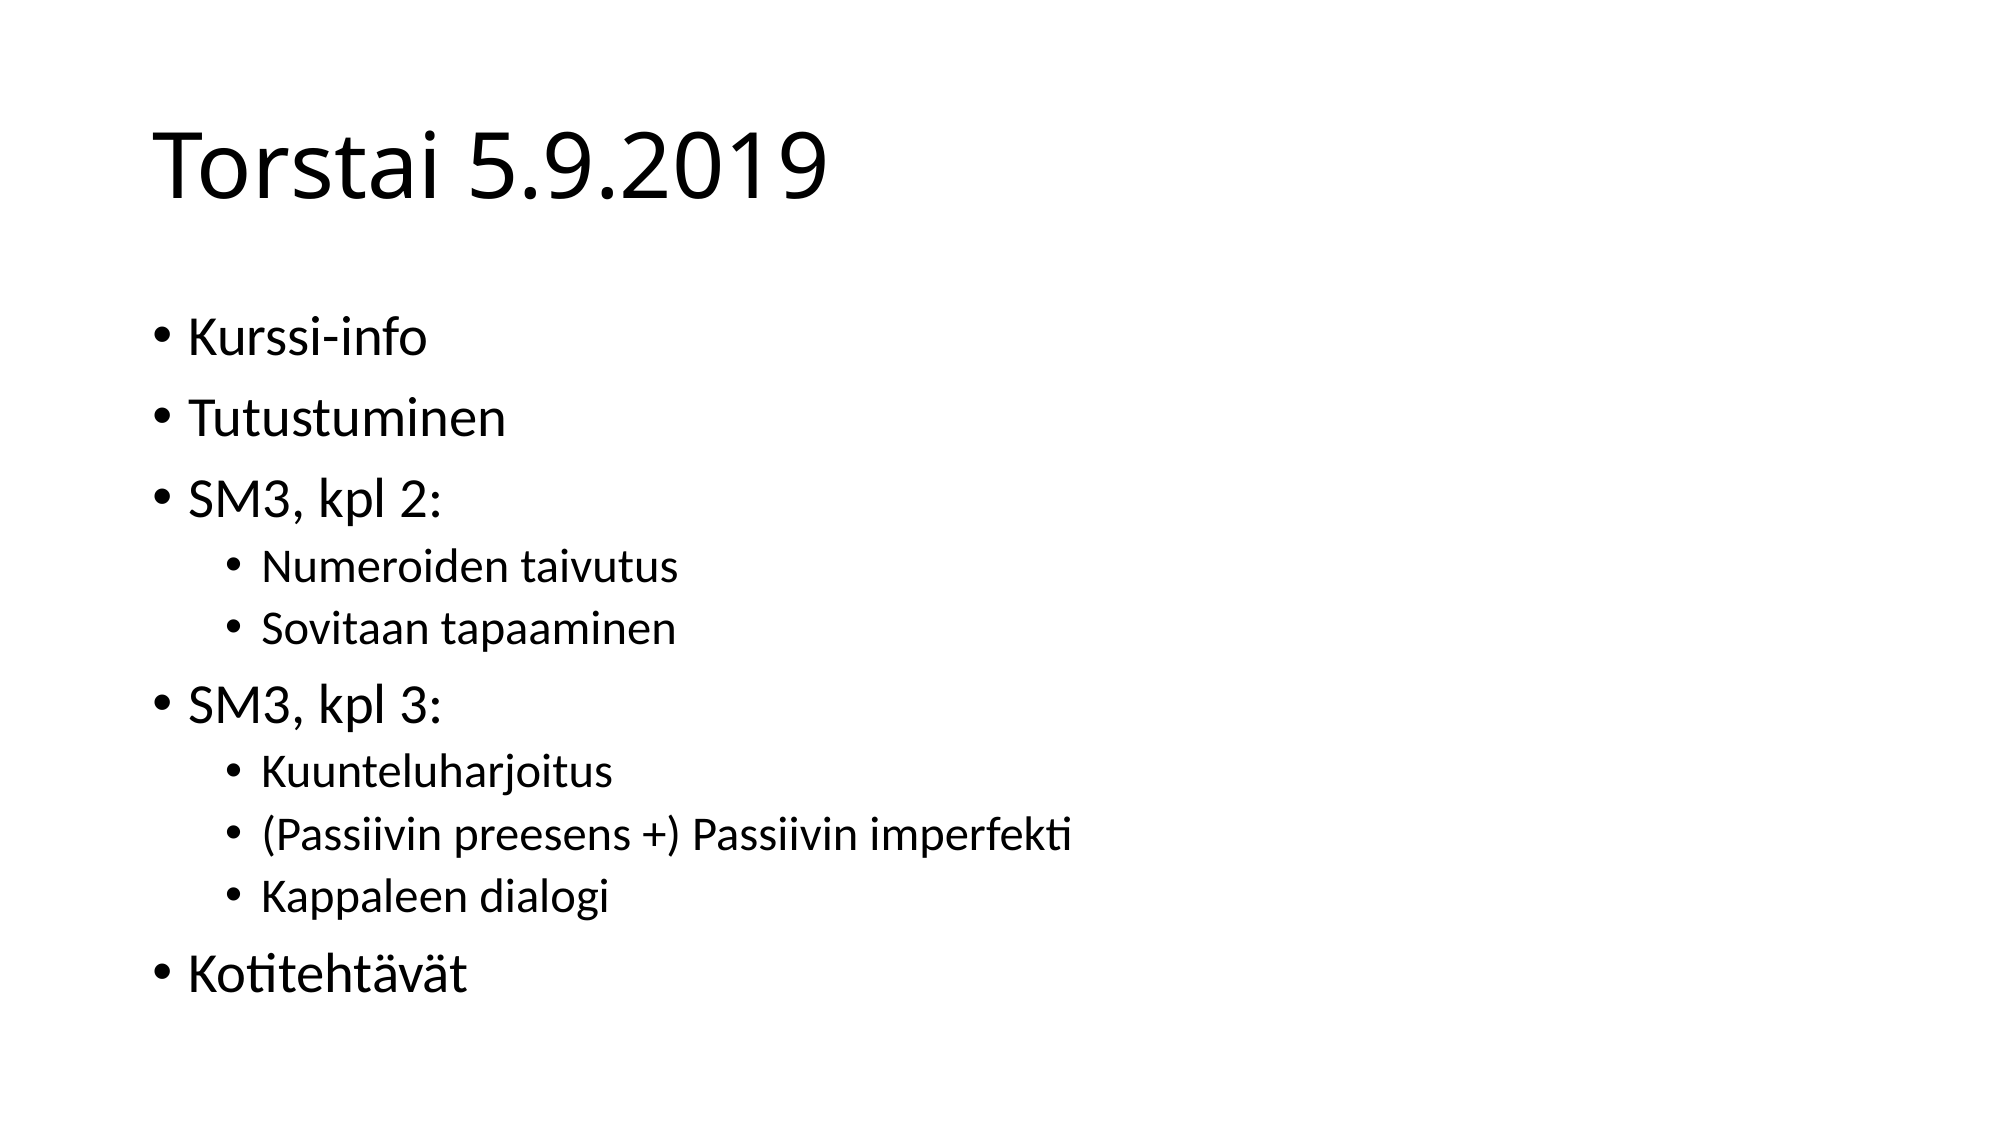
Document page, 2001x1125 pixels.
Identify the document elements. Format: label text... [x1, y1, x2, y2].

list Kurssi-info Tutustuminen SM3, kpl 2: Numeroiden taivutus Sovitaan tapaaminen SM3, kpl 3: Kuunteluharjoitus (Passiivin preesens +) Passiivin imperfekti Kappaleen dialogi Kotitehtävät [137, 299, 1863, 1014]
title Torstai 5.9.2019 [137, 59, 1863, 278]
